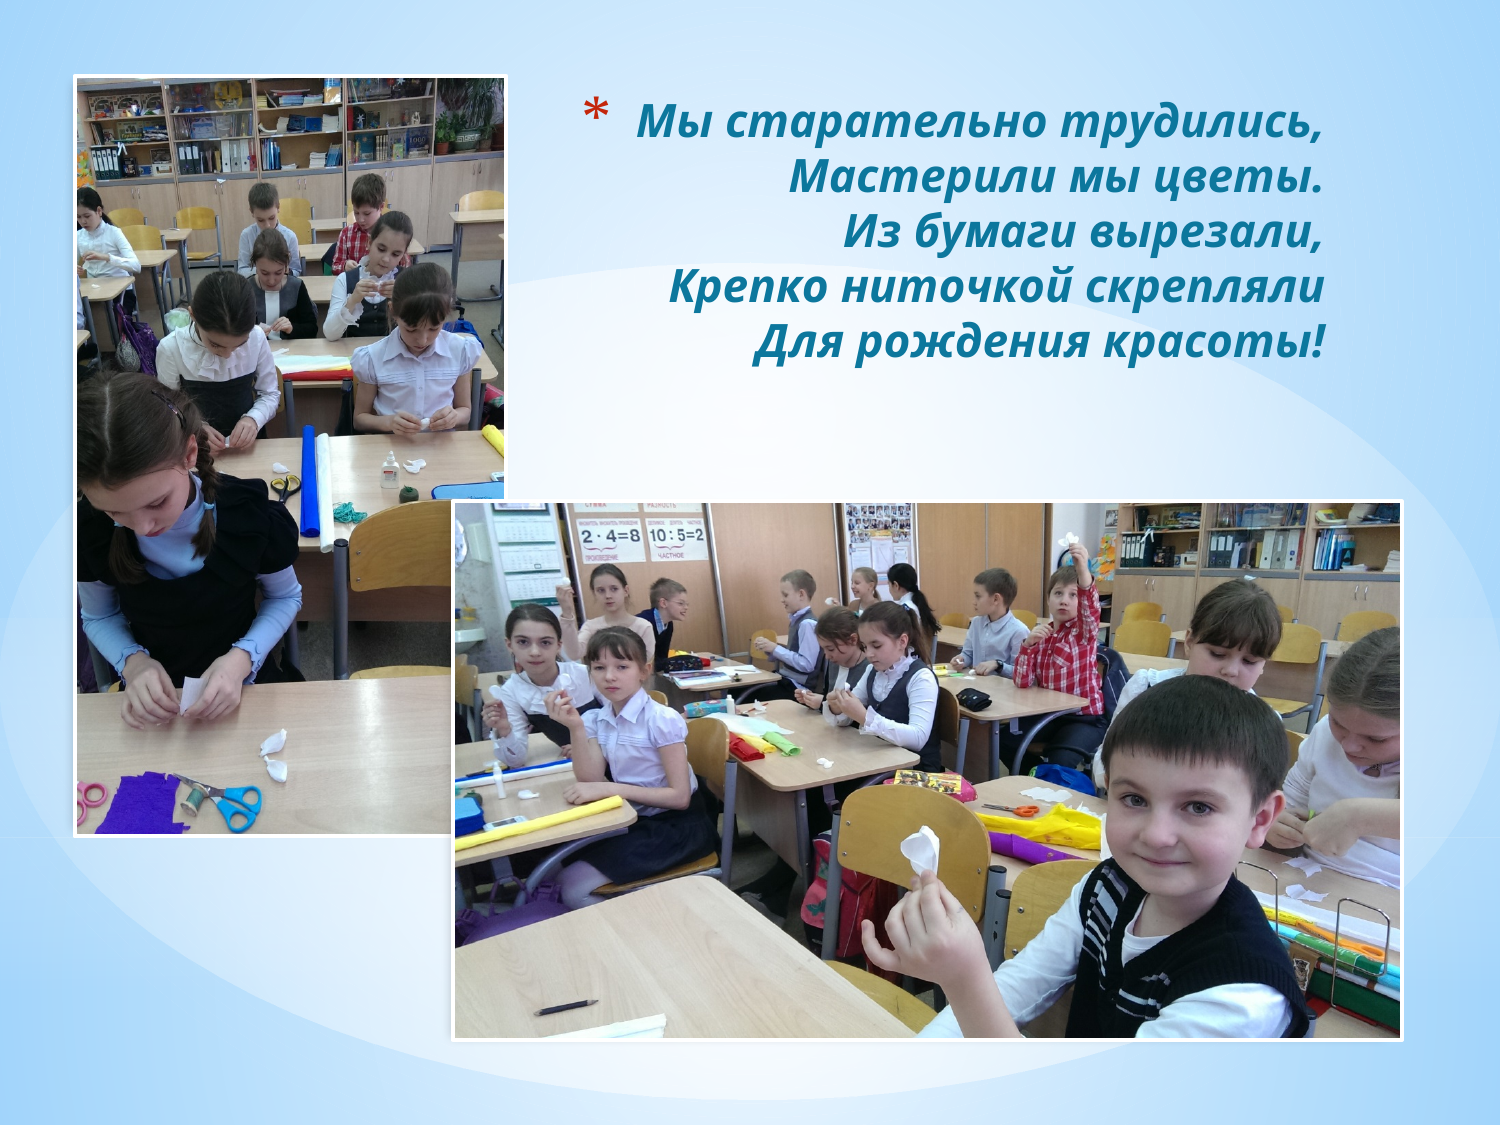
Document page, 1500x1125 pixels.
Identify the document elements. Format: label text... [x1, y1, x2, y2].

title Мы старательно трудились, Мастерили мы цветы. Из бумаги вырезали, Крепко ниточкой скрепляли Для рождения красоты! [549, 83, 1341, 462]
picture [76, 77, 1400, 1039]
